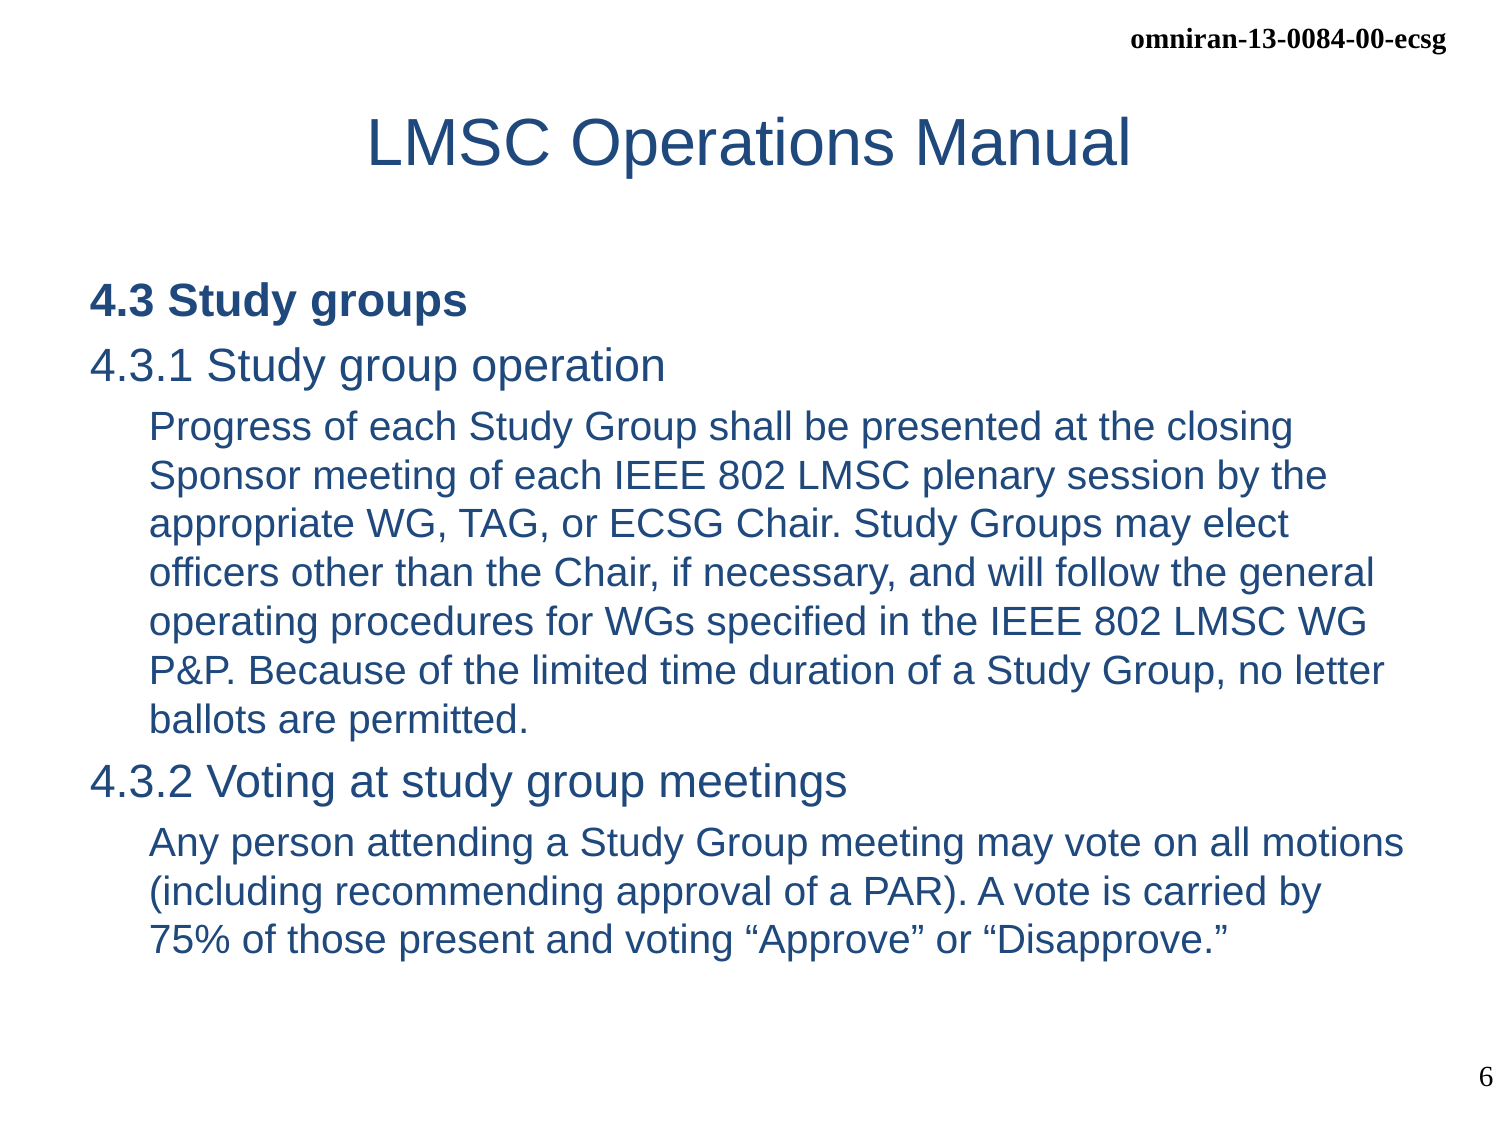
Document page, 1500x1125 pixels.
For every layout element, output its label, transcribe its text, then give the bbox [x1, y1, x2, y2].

title LMSC Operations Manual [75, 45, 1425, 233]
list 4.3 Study groups 4.3.1 Study group operation Progress of each Study Group shall be presented at the closing Sponsor meeting of each IEEE 802 LMSC plenary session by the appropriate WG, TAG, or ECSG Chair. Study Groups may elect officers other than the Chair, if necessary, and will follow the general operating procedures for WGs specified in the IEEE 802 LMSC WG P&P. Because of the limited time duration of a Study Group, no letter ballots are permitted. 4.3.2 Voting at study group meetings Any person attending a Study Group meeting may vote on all motions (including recommending approval of a PAR). A vote is carried by 75% of those present and voting “Approve” or “Disapprove.” [75, 262, 1425, 1005]
